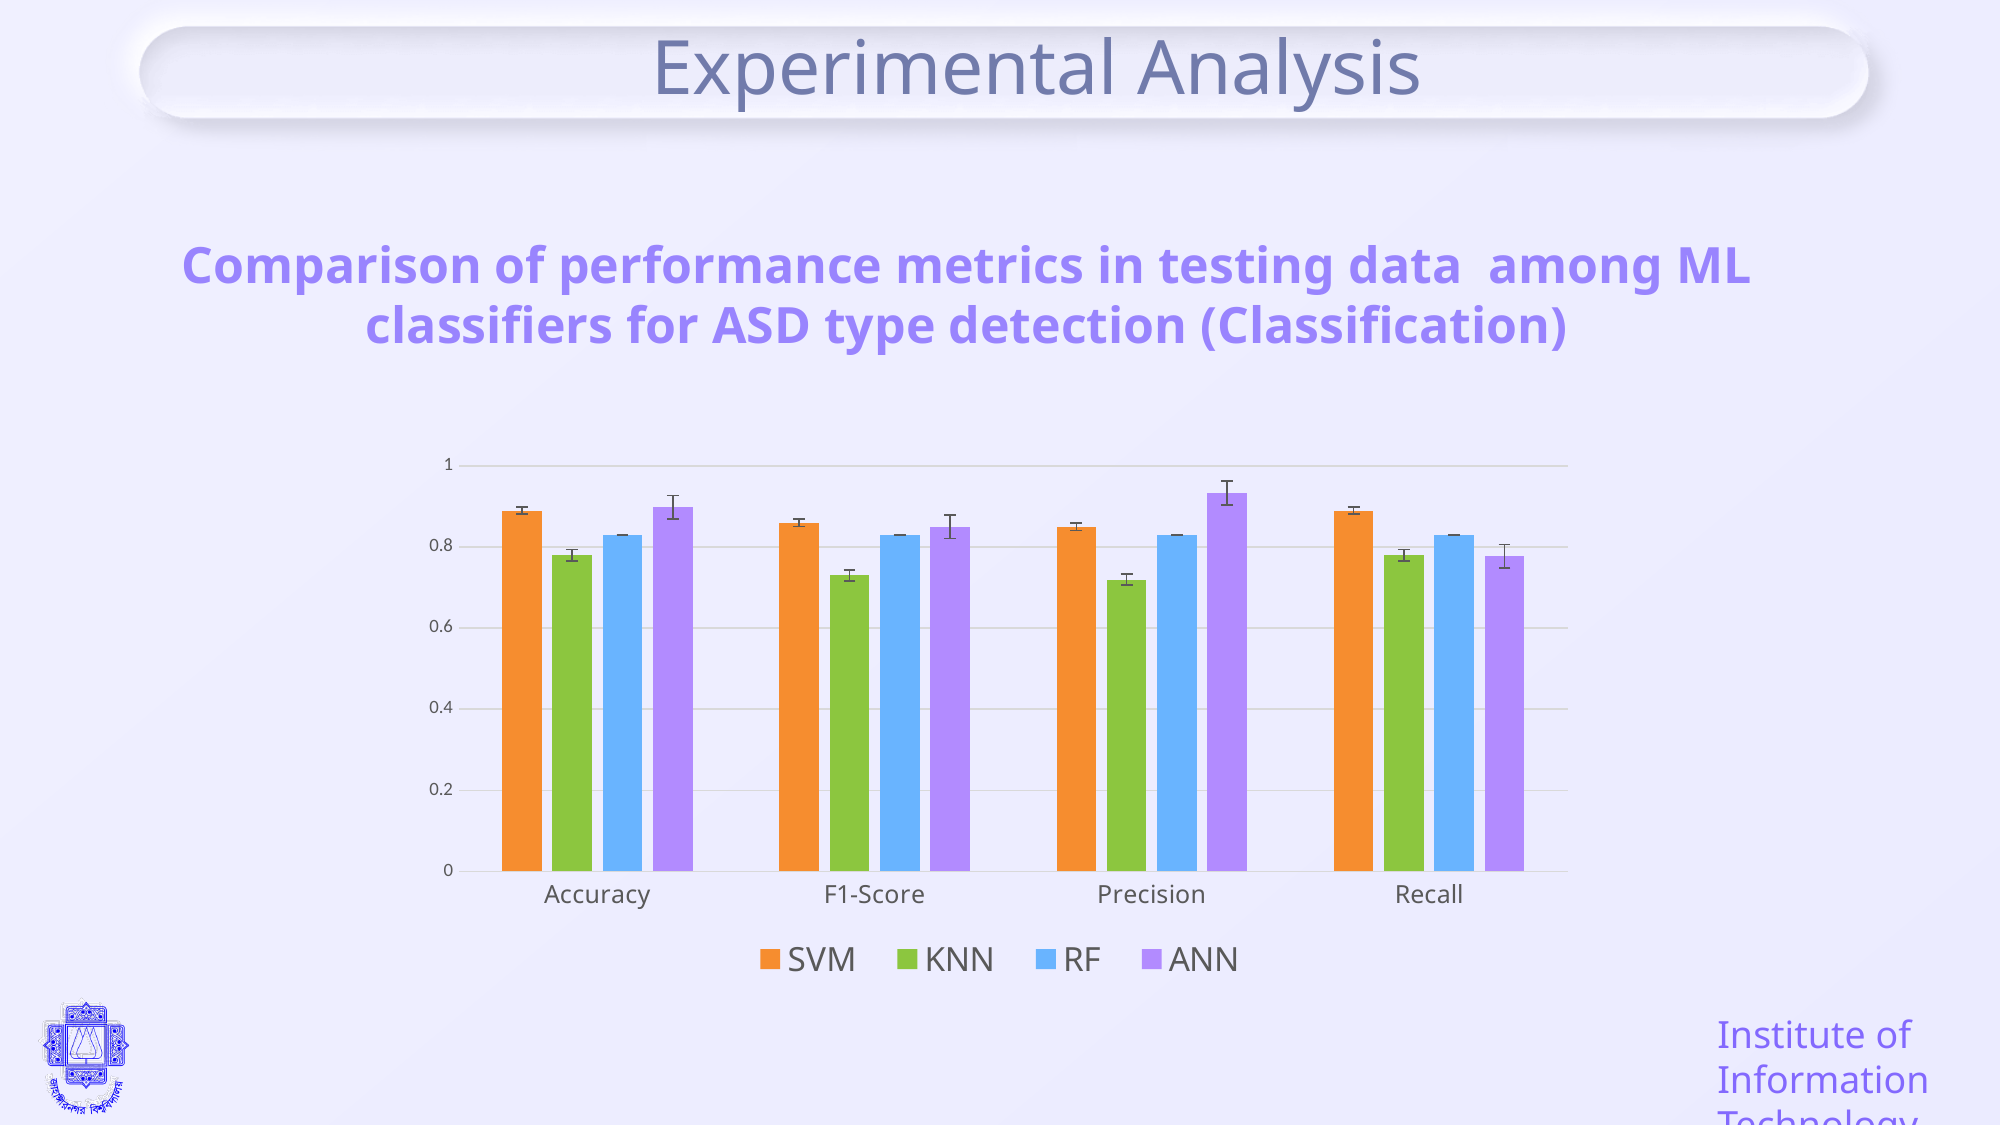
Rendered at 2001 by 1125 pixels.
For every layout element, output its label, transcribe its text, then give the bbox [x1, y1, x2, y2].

chart [402, 395, 1598, 1003]
picture [97, 0, 1902, 153]
text_box Comparison of performance metrics in testing data among ML classifiers for ASD type detection (Classification) [147, 225, 1787, 361]
picture [0, 1000, 172, 1116]
